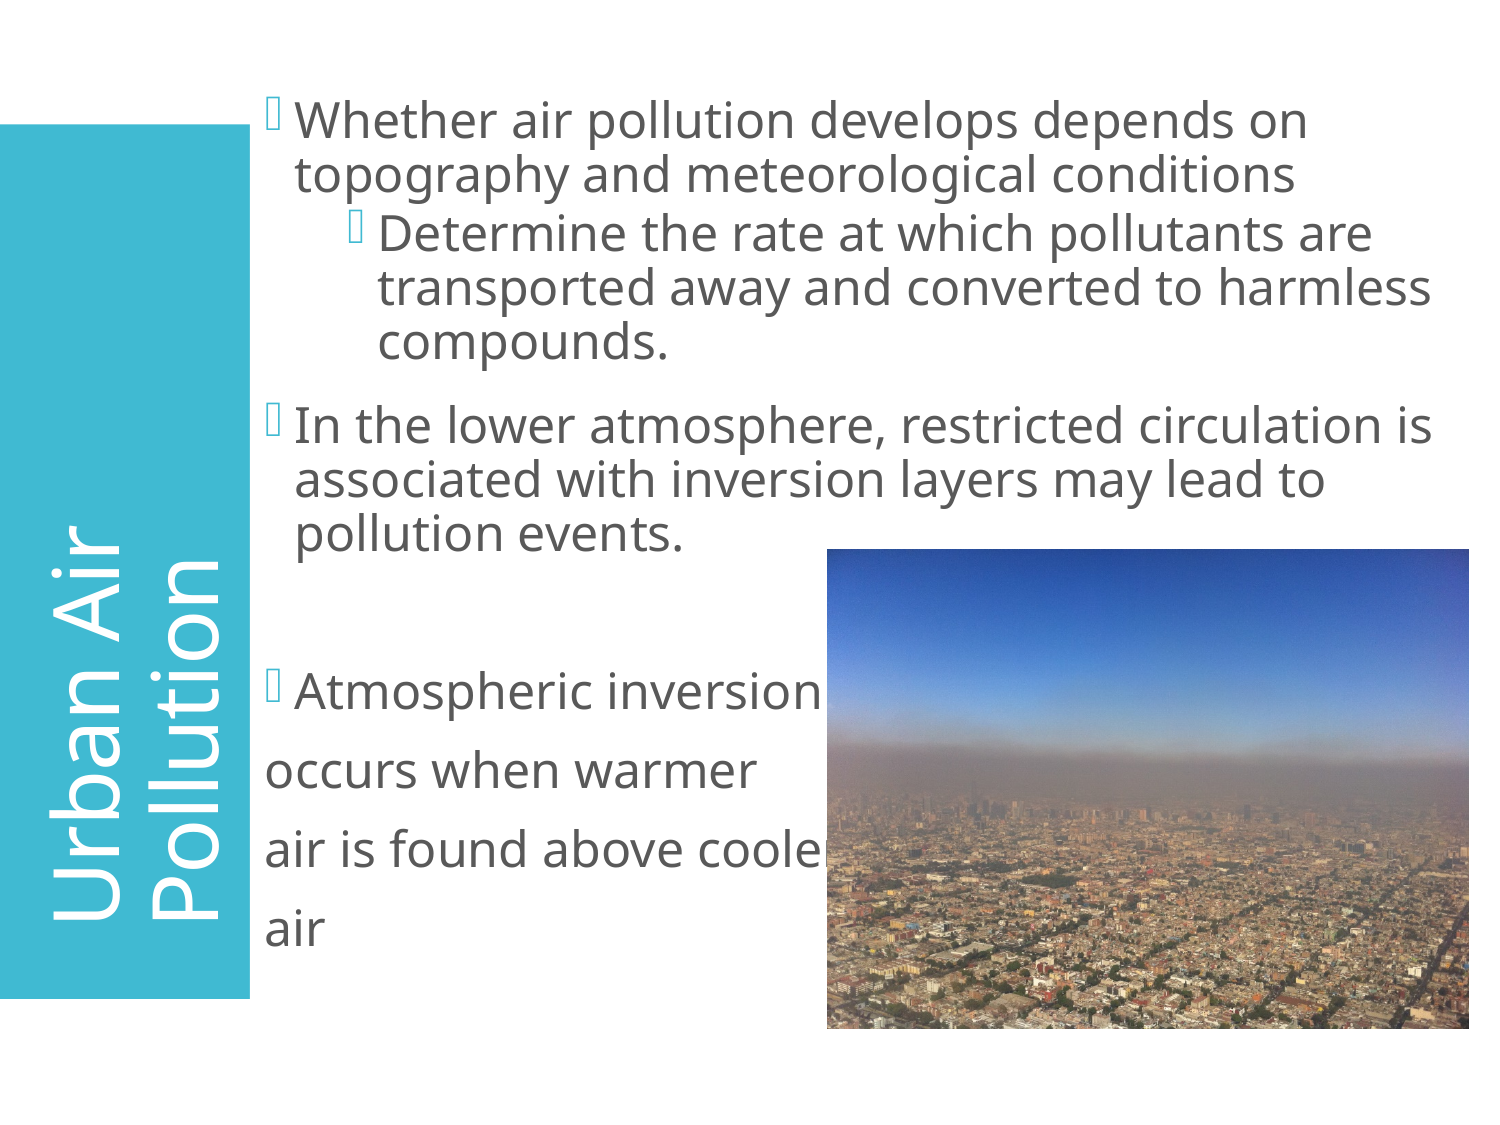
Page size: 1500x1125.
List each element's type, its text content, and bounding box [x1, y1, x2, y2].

picture [826, 549, 1469, 1029]
list Whether air pollution develops depends on topography and meteorological conditions Determine the rate at which pollutants are transported away and converted to harmless compounds. In the lower atmosphere, restricted circulation is associated with inversion layers may lead to pollution events. Atmospheric inversion occurs when warmer air is found above cooler air [249, 87, 1500, 1013]
title Urban Air Pollution [50, 175, 229, 944]
